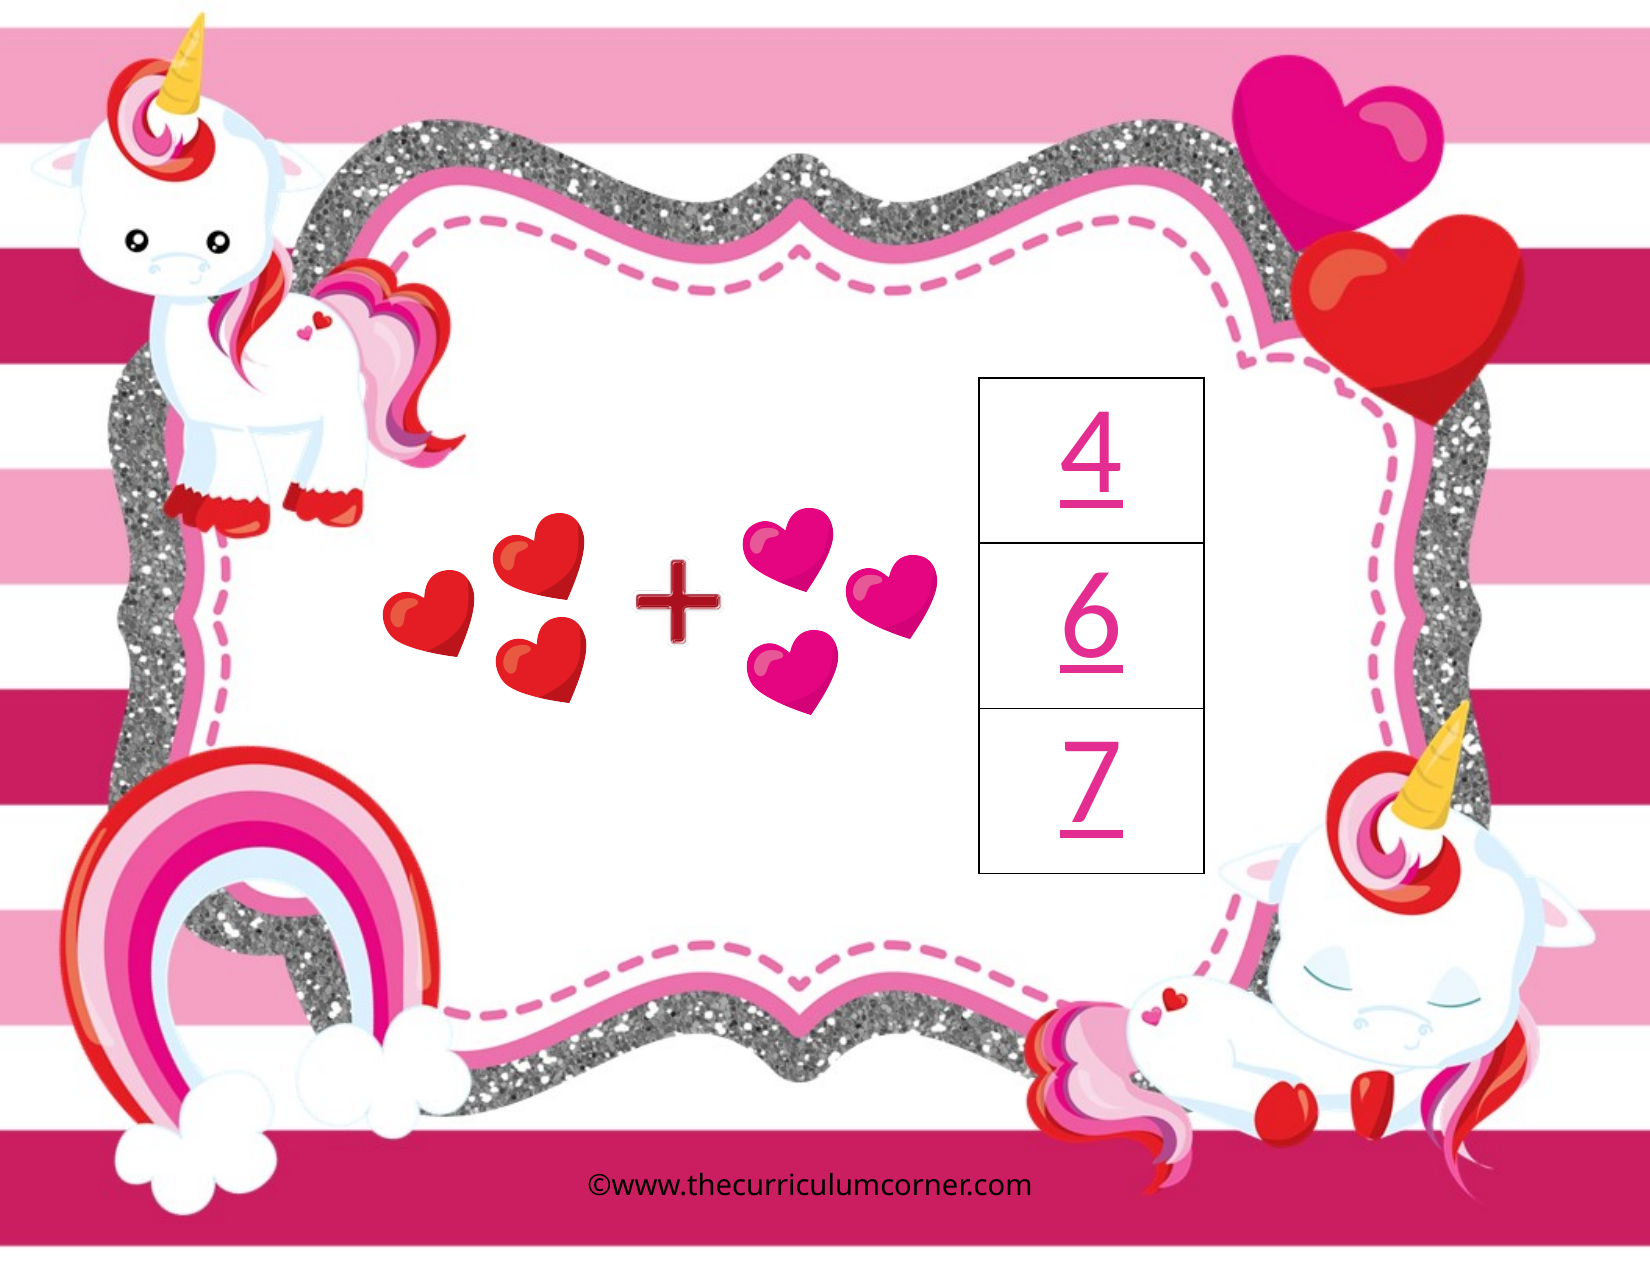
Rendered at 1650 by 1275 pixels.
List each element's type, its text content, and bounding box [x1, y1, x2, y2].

table_cell 7 [980, 709, 1203, 873]
table_cell 6 [980, 544, 1203, 708]
table_header 4 [980, 379, 1203, 542]
text_box ©www.thecurriculumcorner.com [494, 1159, 1127, 1209]
picture [0, 0, 1650, 1275]
